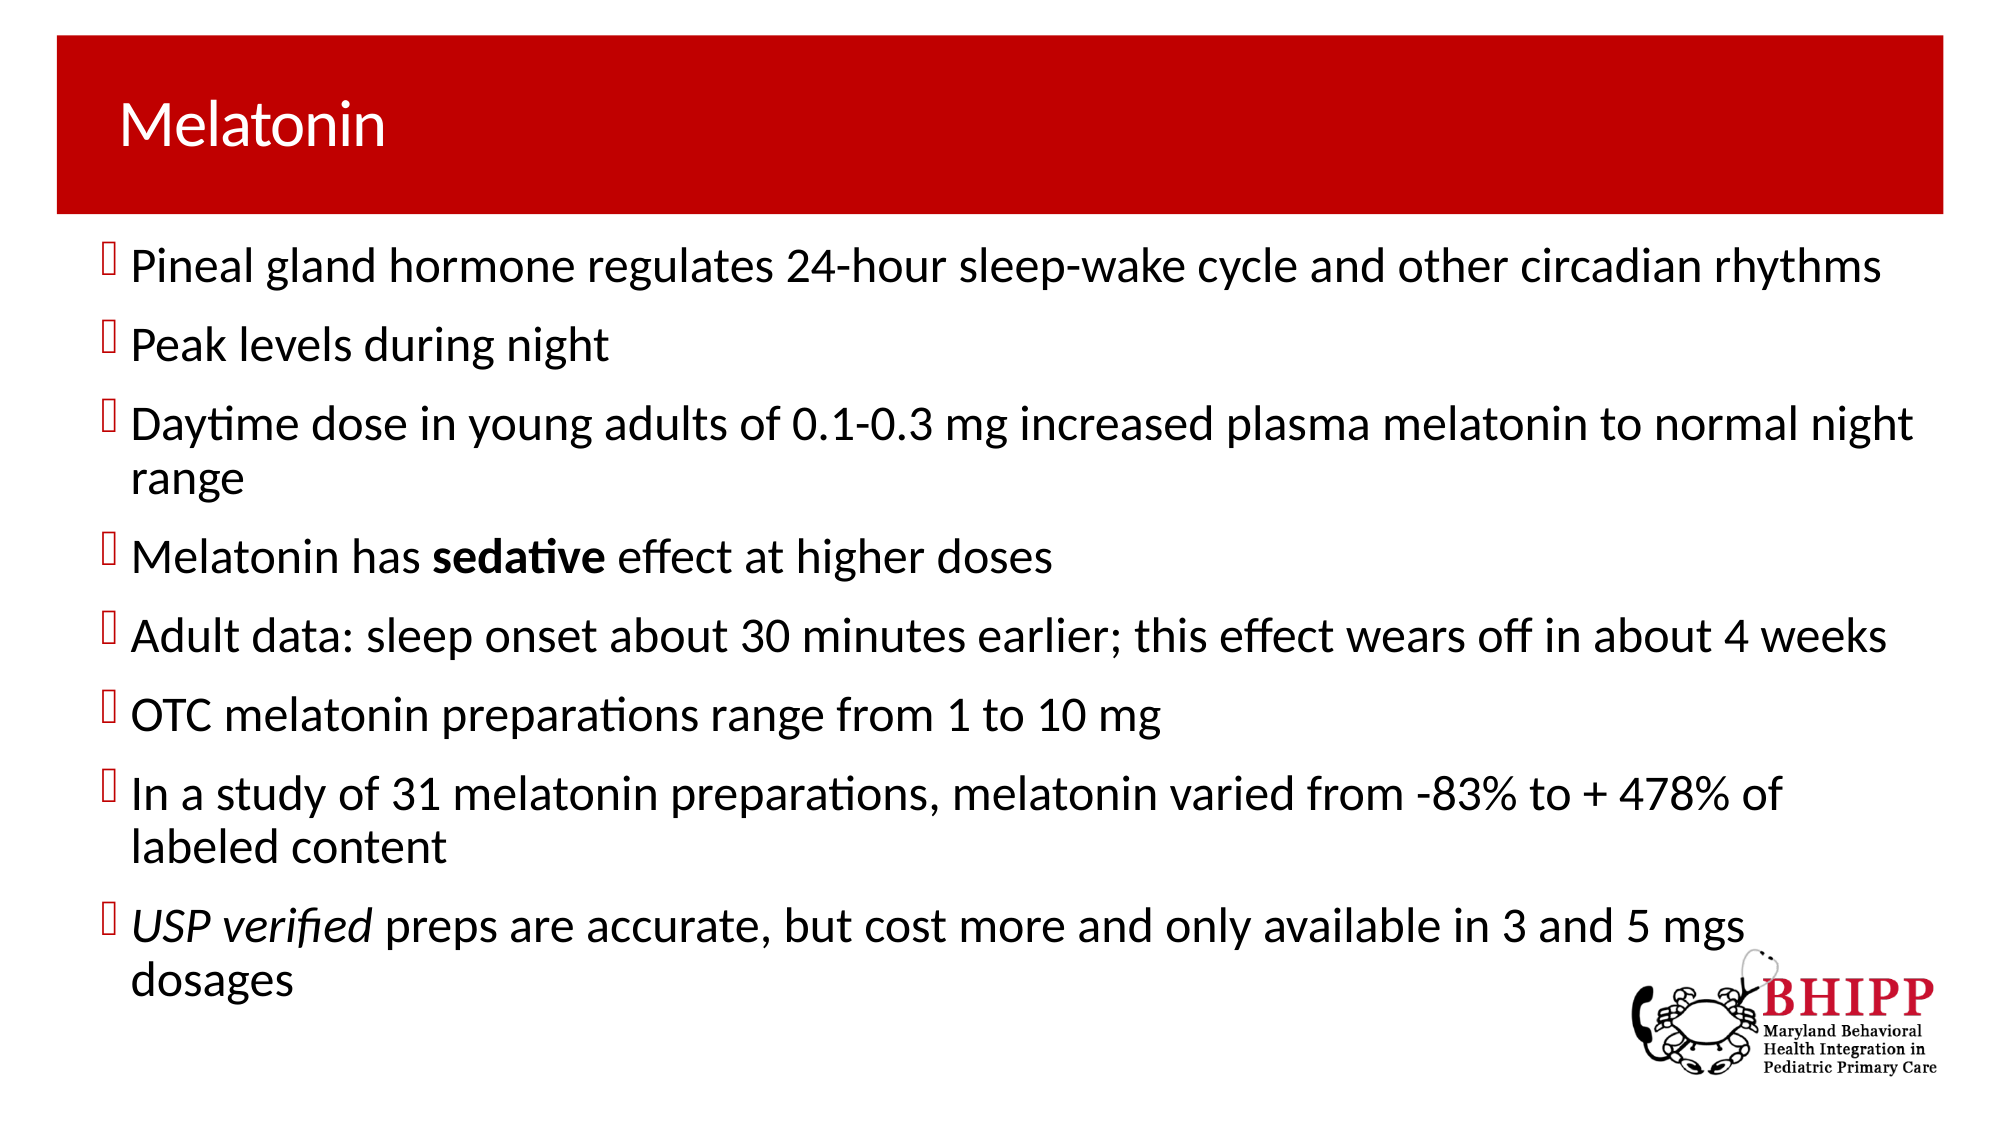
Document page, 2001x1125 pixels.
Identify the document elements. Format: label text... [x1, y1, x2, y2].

title Melatonin [103, 50, 1835, 200]
picture [1602, 921, 1964, 1103]
list Pineal gland hormone regulates 24-hour sleep-wake cycle and other circadian rhythms Peak levels during night Daytime dose in young adults of 0.1-0.3 mg increased plasma melatonin to normal night range Melatonin has sedative effect at higher doses Adult data: sleep onset about 30 minutes earlier; this effect wears off in about 4 weeks OTC melatonin preparations range from 1 to 10 mg In a study of 31 melatonin preparations, melatonin varied from -83% to + 478% of labeled content USP verified preps are accurate, but cost more and only available in 3 and 5 mgs dosages [85, 256, 1932, 991]
